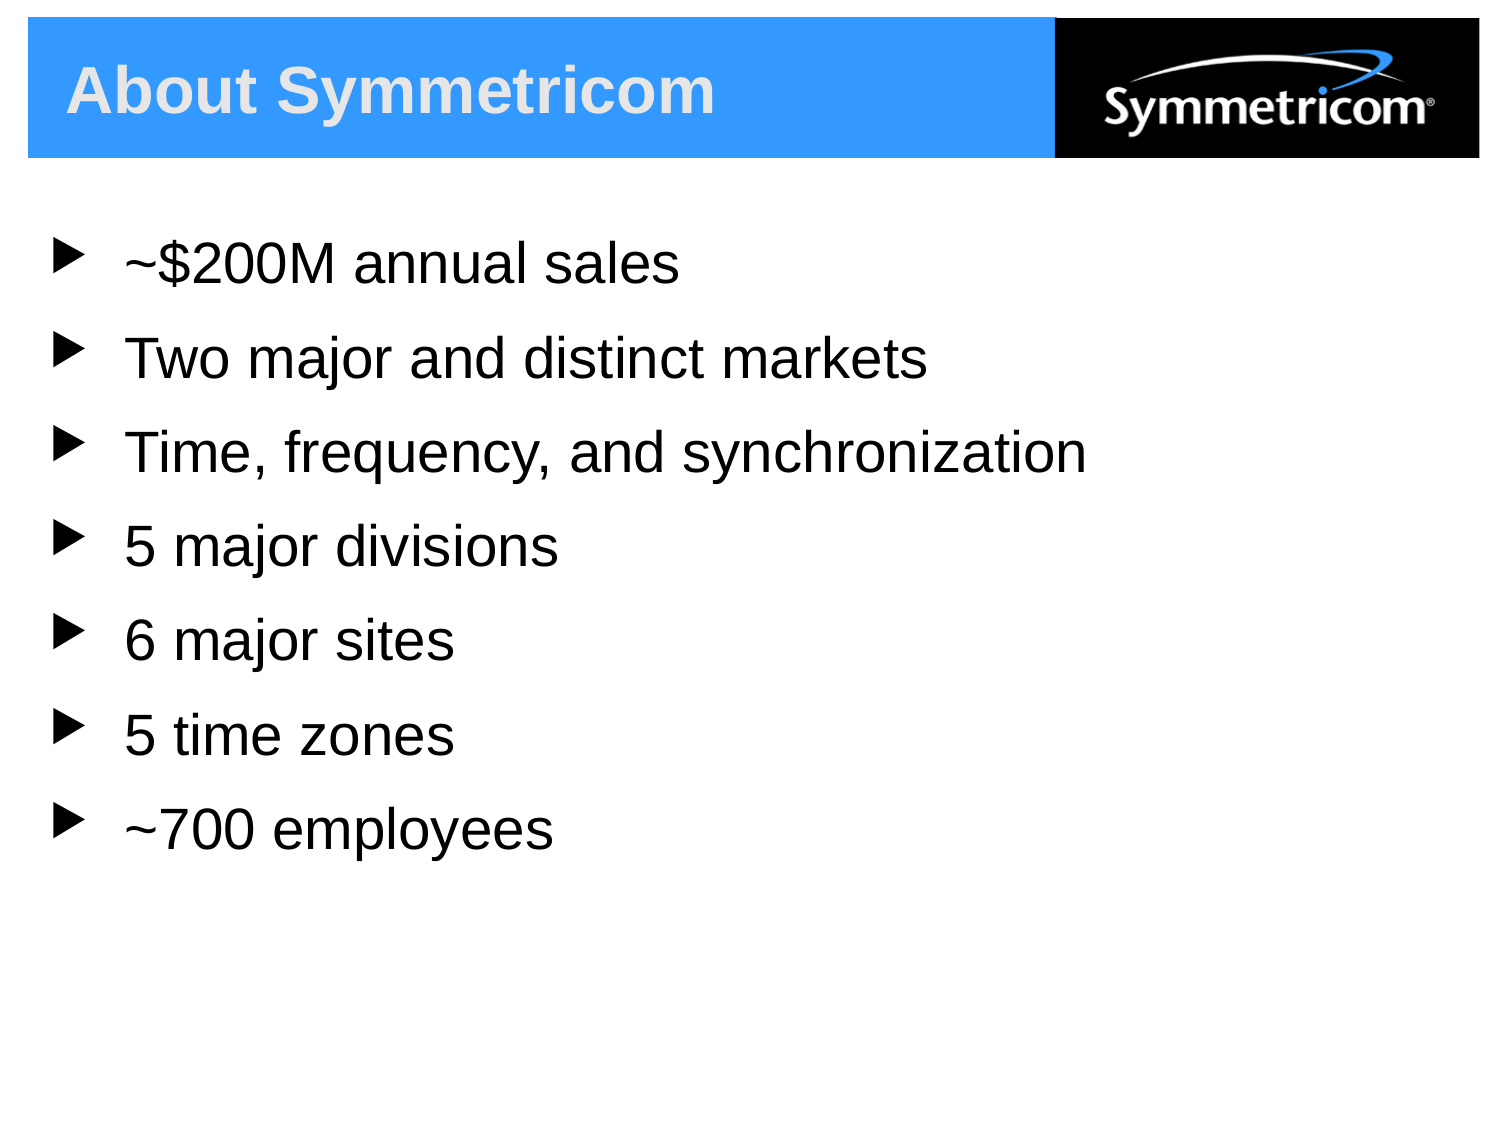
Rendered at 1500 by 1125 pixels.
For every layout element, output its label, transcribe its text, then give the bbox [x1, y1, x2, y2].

list ~$200M annual sales Two major and distinct markets Time, frequency, and synchronization 5 major divisions 6 major sites 5 time zones ~700 employees [34, 181, 1469, 1028]
title About Symmetricom [49, 20, 1050, 155]
picture [28, 17, 1480, 158]
